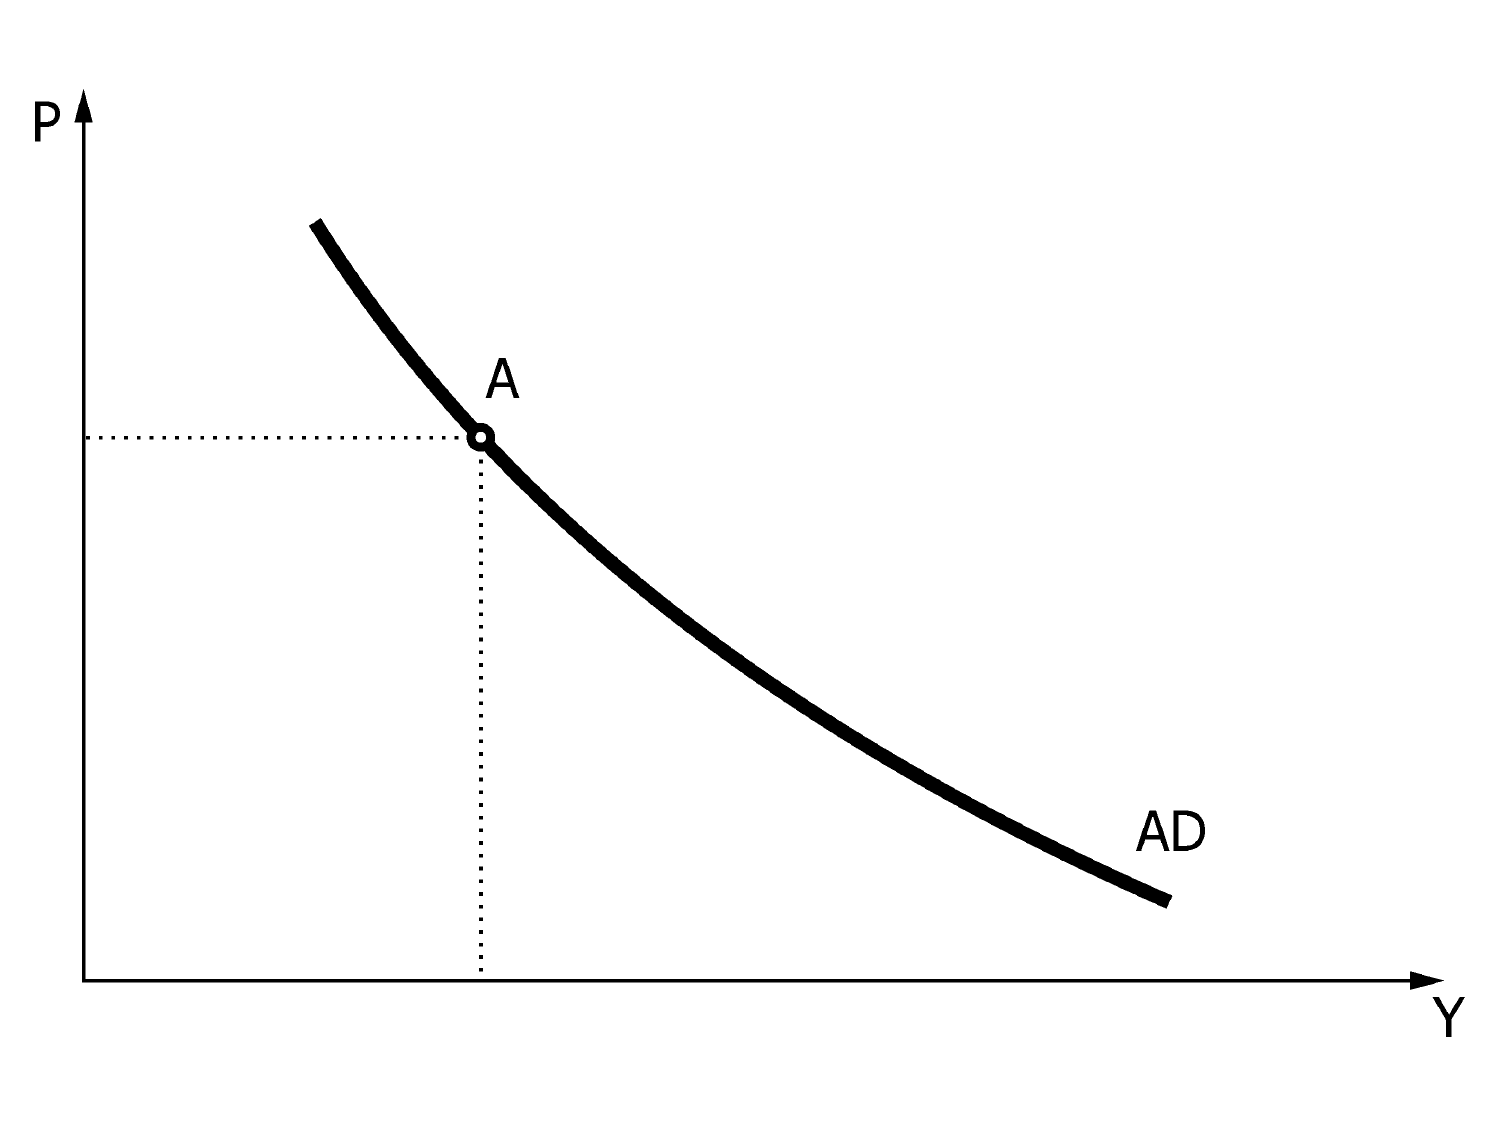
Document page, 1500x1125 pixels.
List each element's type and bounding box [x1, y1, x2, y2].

picture [35, 89, 1465, 1037]
